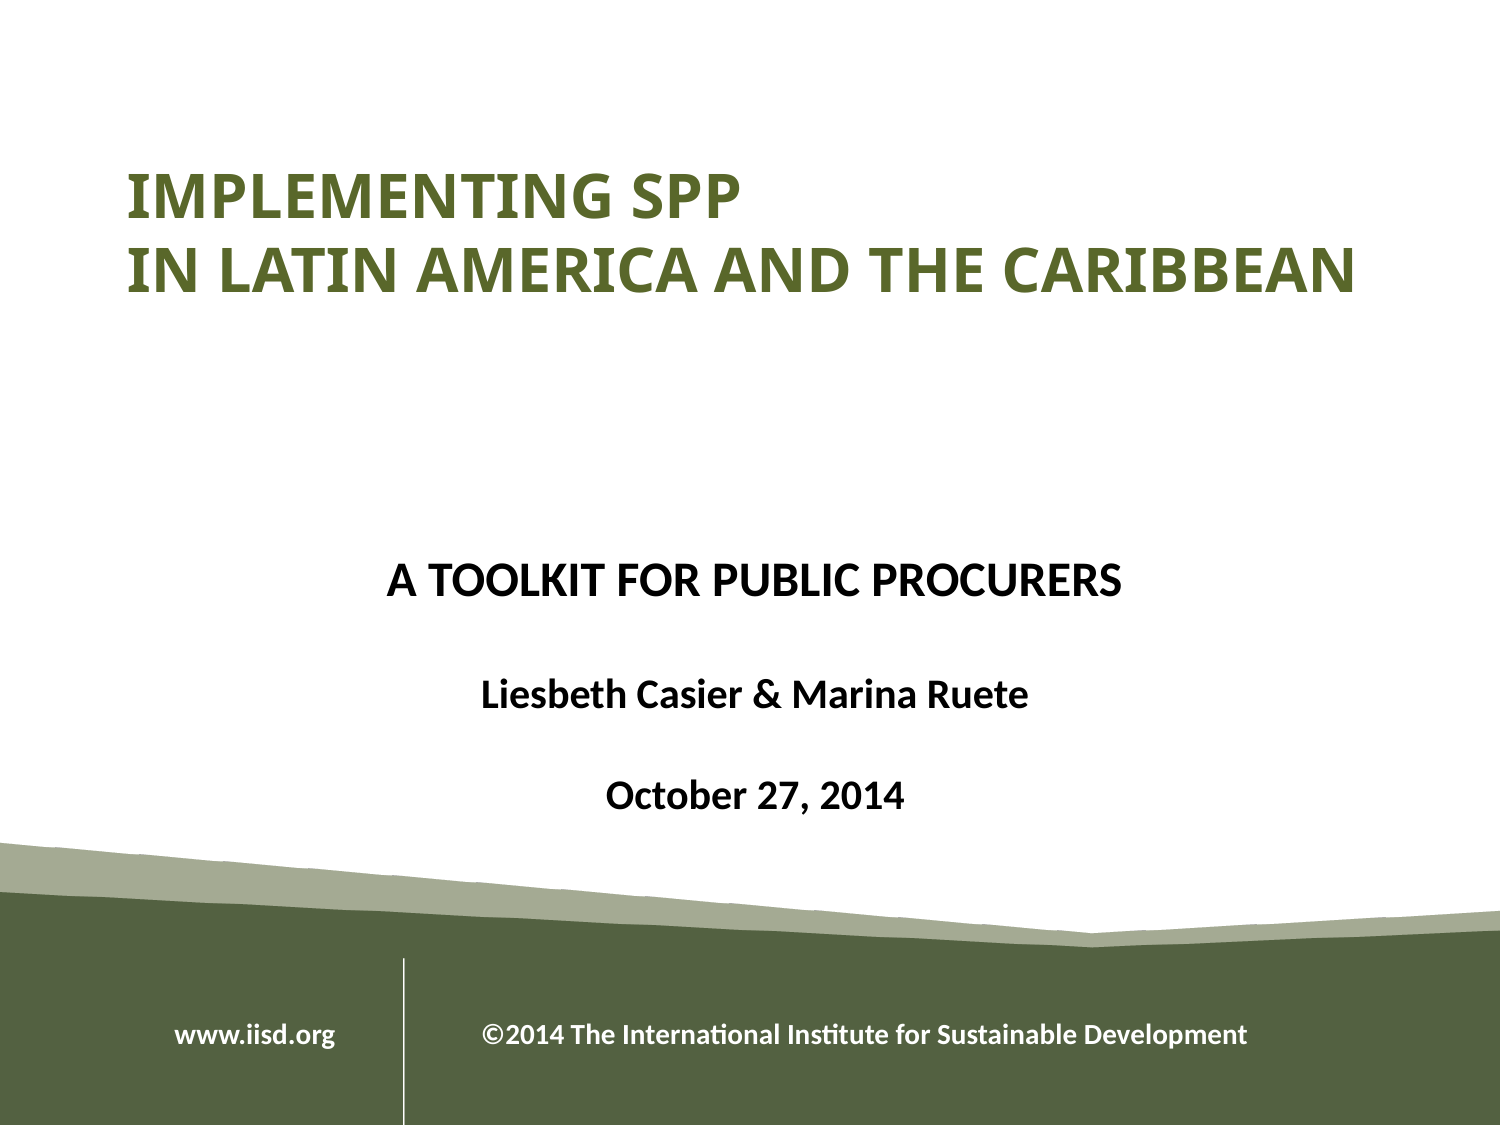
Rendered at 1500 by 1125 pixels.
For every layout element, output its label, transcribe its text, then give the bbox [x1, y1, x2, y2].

title Implementing SPP in Latin America and the Caribbean [112, 149, 1388, 350]
subtitle A Toolkit for Public Procurers Liesbeth Casier & Marina Ruete October 27, 2014 [230, 538, 1281, 827]
picture [0, 833, 1500, 1125]
